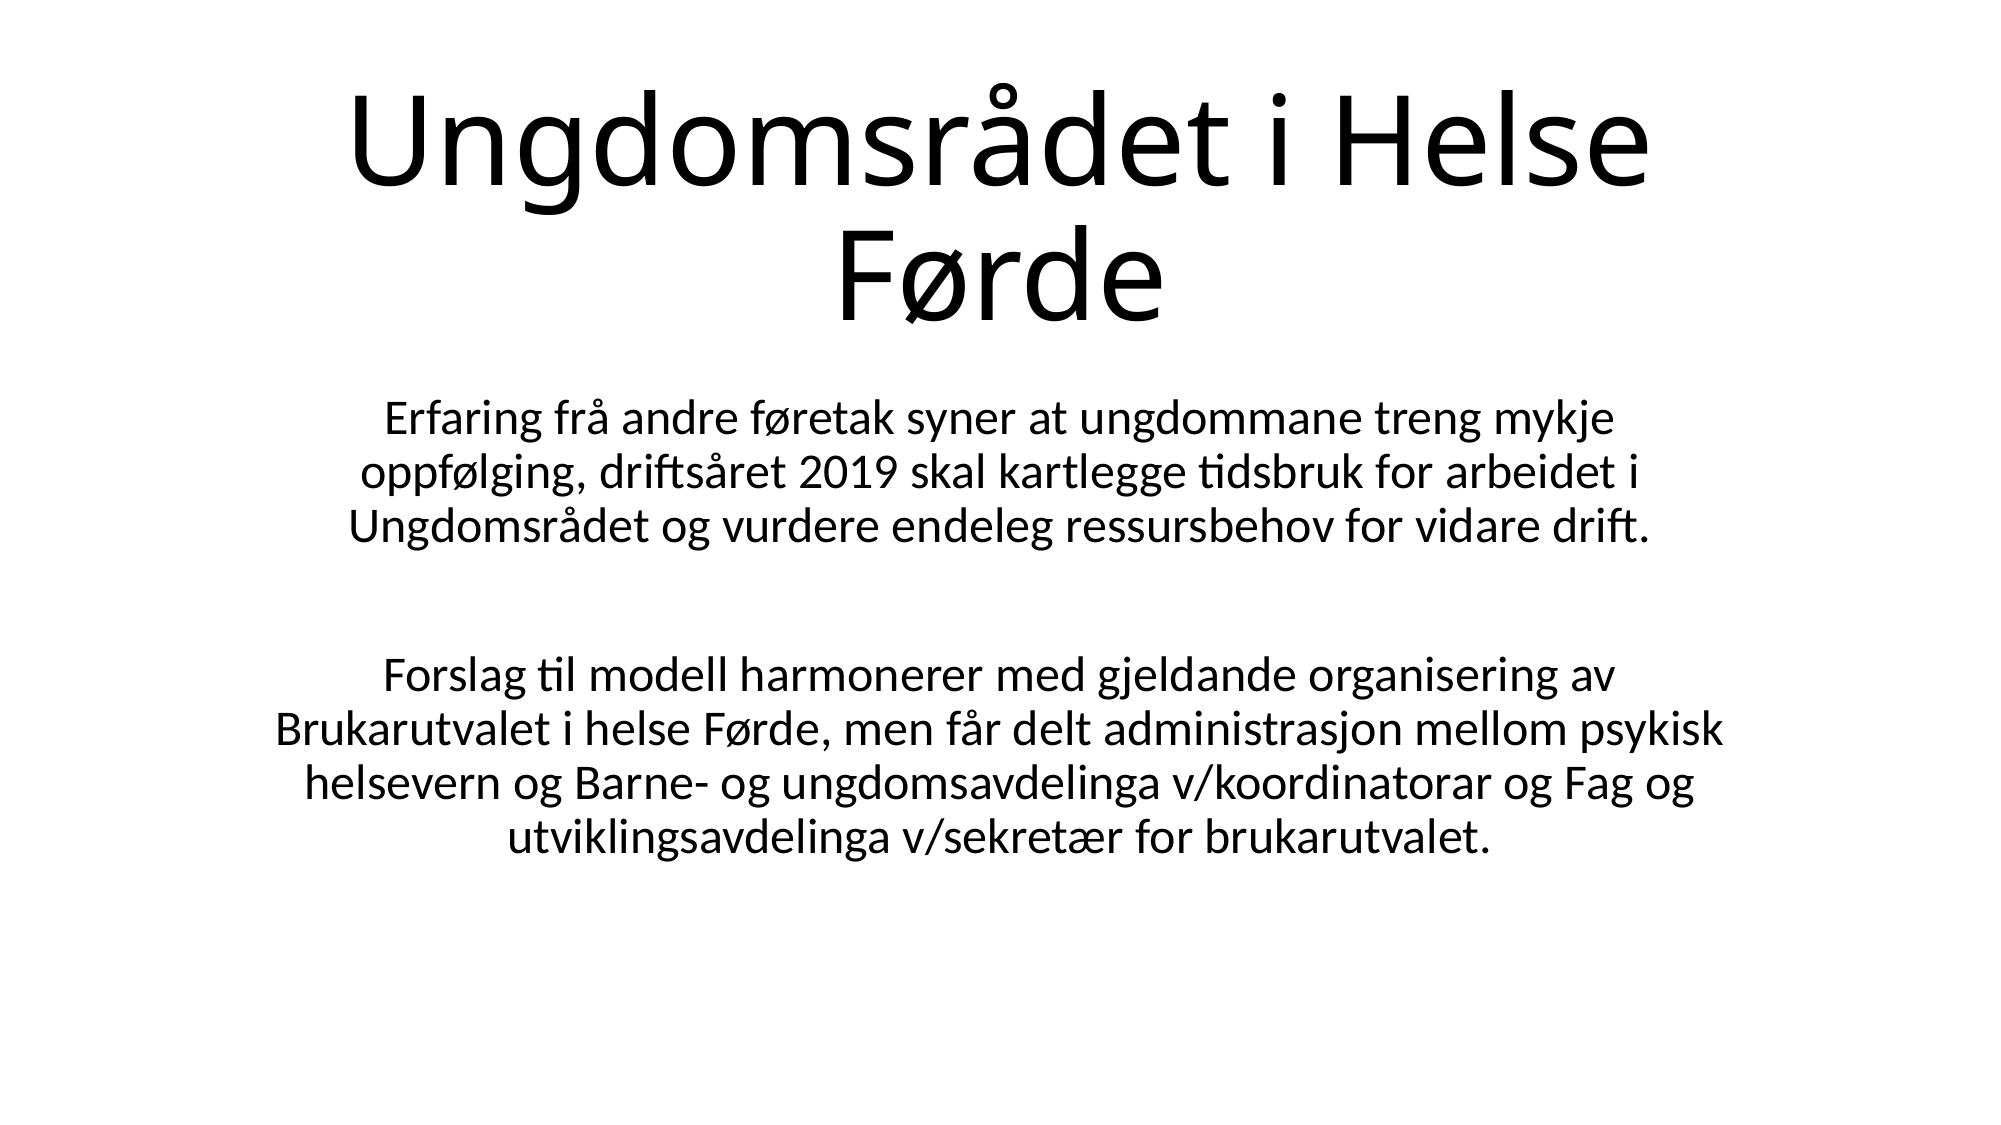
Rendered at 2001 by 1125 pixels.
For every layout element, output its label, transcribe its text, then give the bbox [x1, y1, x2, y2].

subtitle Erfaring frå andre føretak syner at ungdommane treng mykje oppfølging, driftsåret 2019 skal kartlegge tidsbruk for arbeidet i Ungdomsrådet og vurdere endeleg ressursbehov for vidare drift. Forslag til modell harmonerer med gjeldande organisering av Brukarutvalet i helse Førde, men får delt administrasjon mellom psykisk helsevern og Barne- og ungdomsavdelinga v/koordinatorar og Fag og utviklingsavdelinga v/sekretær for brukarutvalet. [249, 383, 1750, 979]
title Ungdomsrådet i Helse Førde [249, 184, 1750, 355]
